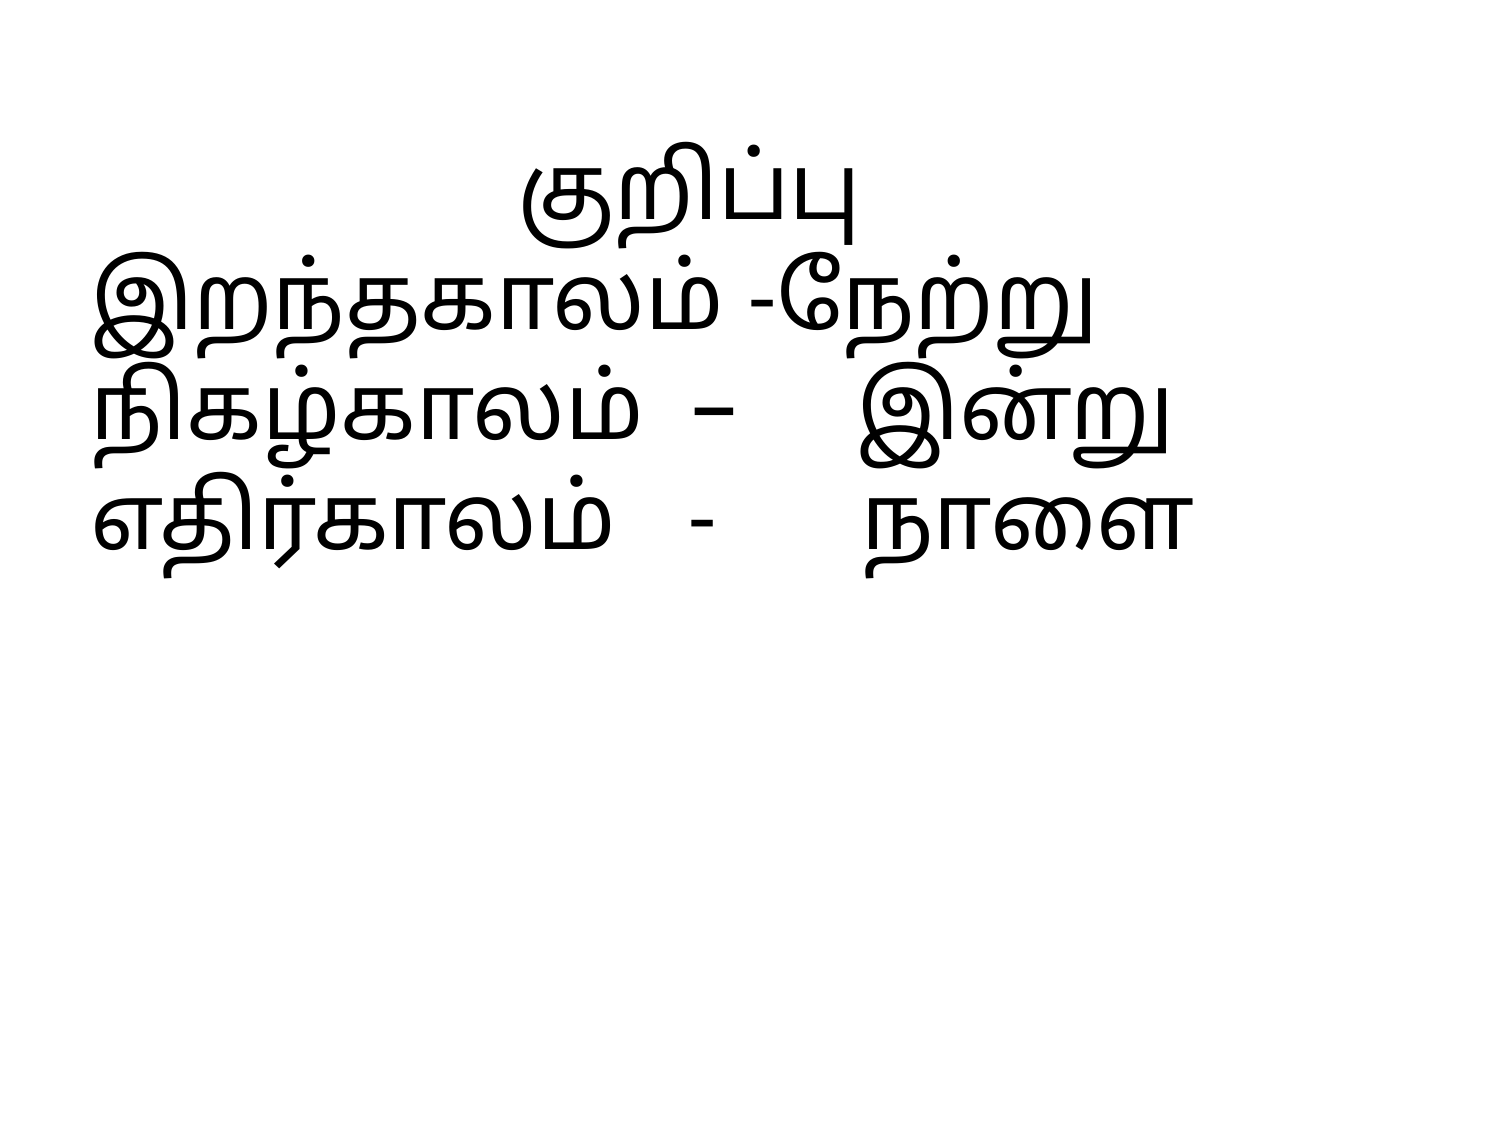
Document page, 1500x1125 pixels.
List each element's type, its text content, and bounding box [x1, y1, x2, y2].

title குறிப்பு இறந்தகாலம் -நேற்று நிகழ்காலம் – இன்று எதிர்காலம் - நாளை [75, 45, 1425, 650]
